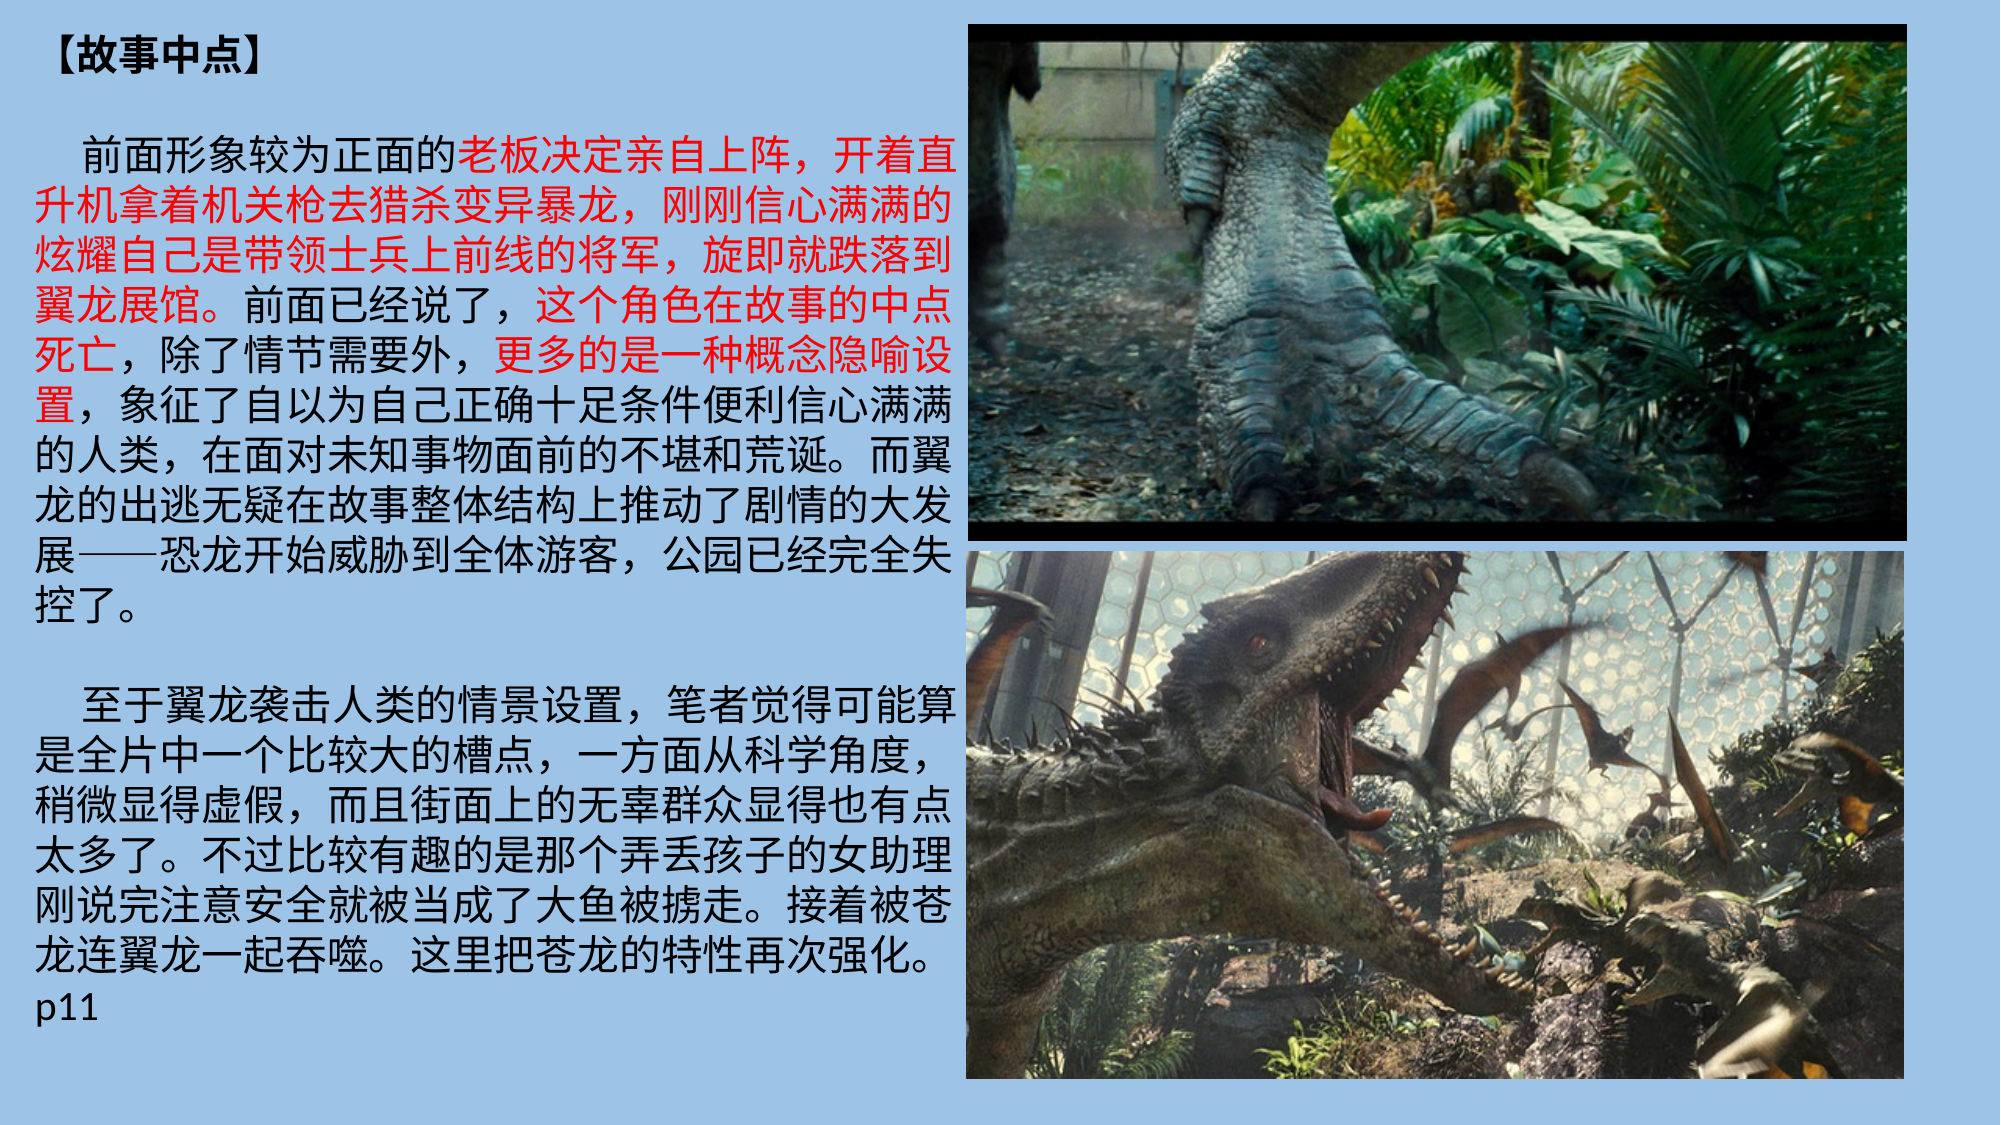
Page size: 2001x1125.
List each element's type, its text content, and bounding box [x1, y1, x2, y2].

picture [966, 551, 1904, 1079]
text_box 【故事中点】 前面形象较为正面的老板决定亲自上阵，开着直升机拿着机关枪去猎杀变异暴龙，刚刚信心满满的炫耀自己是带领士兵上前线的将军，旋即就跌落到翼龙展馆。前面已经说了，这个角色在故事的中点死亡，除了情节需要外，更多的是一种概念隐喻设置，象征了自以为自己正确十足条件便利信心满满的人类，在面对未知事物面前的不堪和荒诞。而翼龙的出逃无疑在故事整体结构上推动了剧情的大发展——恐龙开始威胁到全体游客，公园已经完全失控了。 至于翼龙袭击人类的情景设置，笔者觉得可能算是全片中一个比较大的槽点，一方面从科学角度，稍微显得虚假，而且街面上的无辜群众显得也有点太多了。不过比较有趣的是那个弄丢孩子的女助理刚说完注意安全就被当成了大鱼被掳走。接着被苍龙连翼龙一起吞噬。这里把苍龙的特性再次强化。p11 [20, 21, 988, 1037]
picture [968, 24, 1907, 541]
